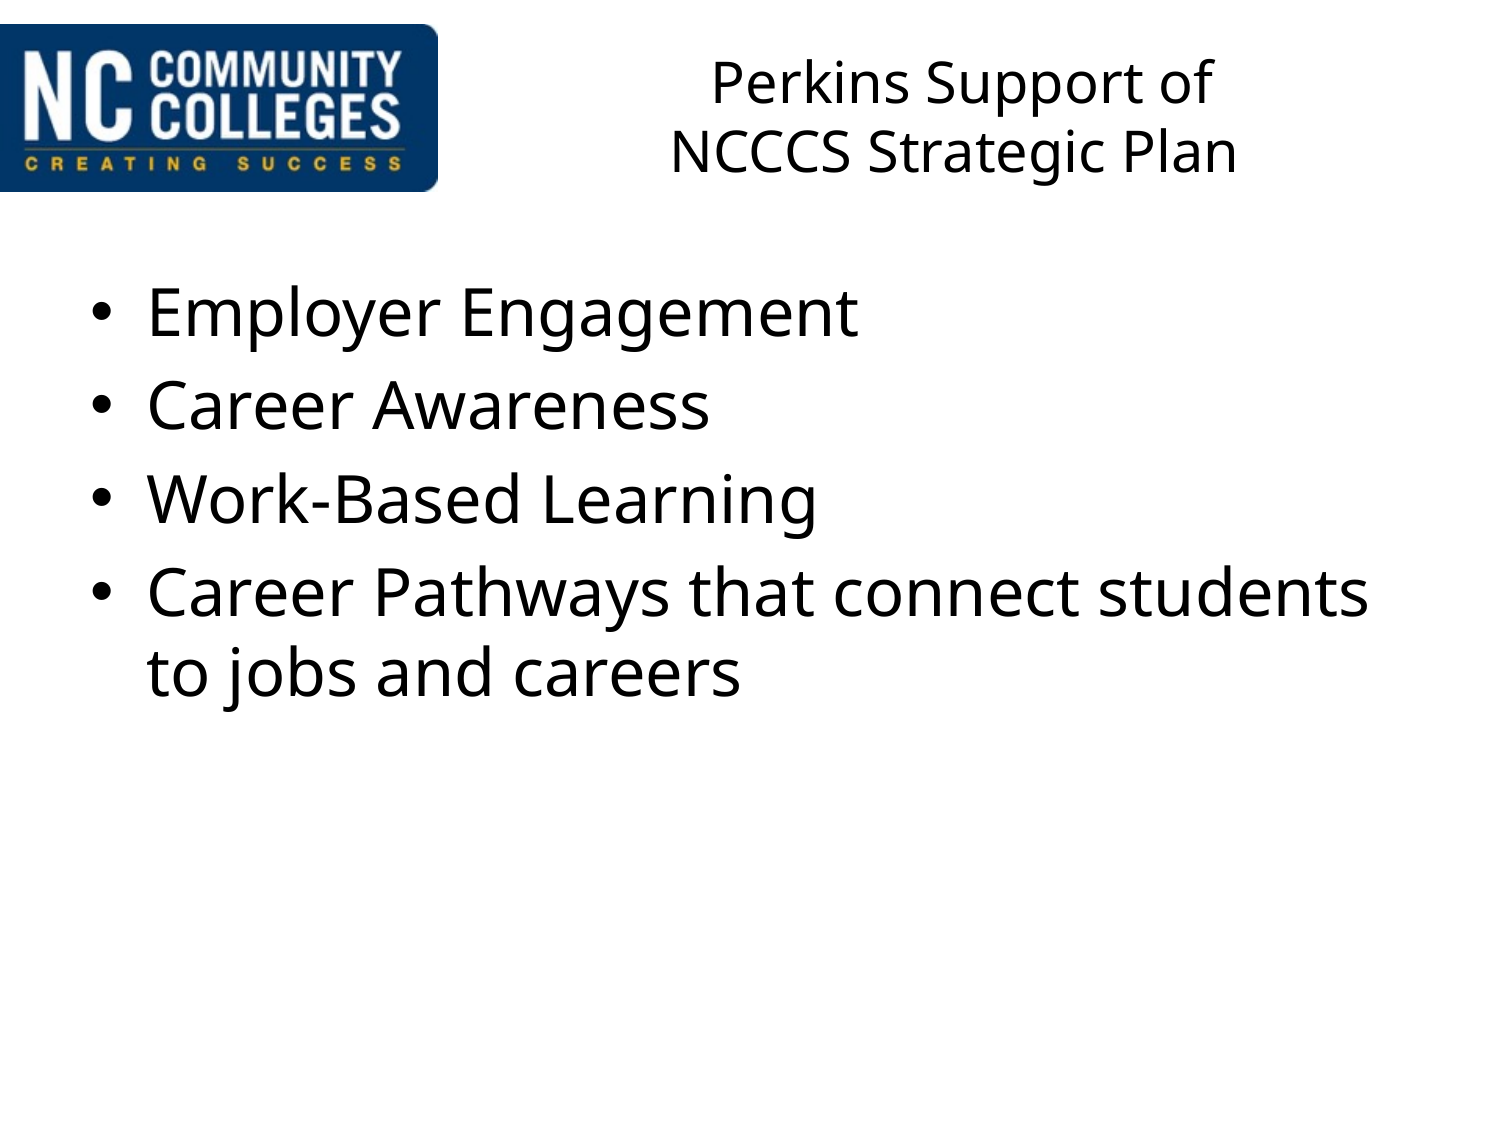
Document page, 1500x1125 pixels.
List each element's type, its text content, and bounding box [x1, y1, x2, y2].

picture [0, 24, 438, 192]
list Employer Engagement Career Awareness Work-Based Learning Career Pathways that connect students to jobs and careers [75, 262, 1425, 1005]
title Perkins Support of NCCCS Strategic Plan [462, 37, 1463, 193]
